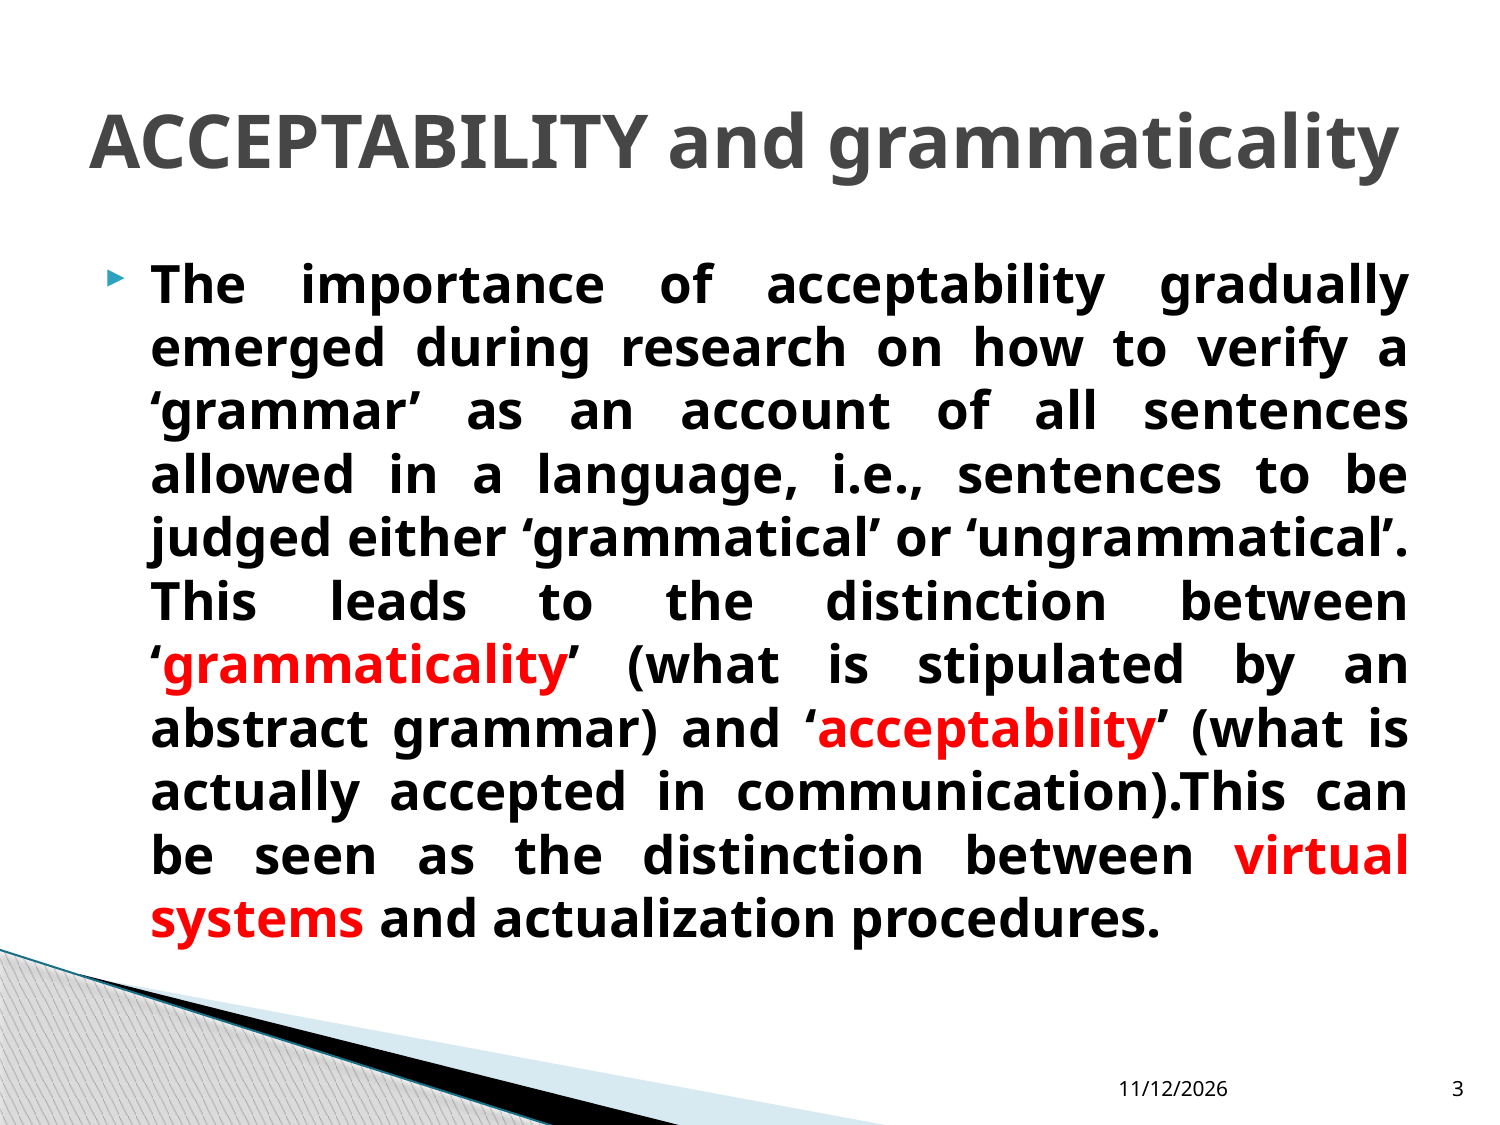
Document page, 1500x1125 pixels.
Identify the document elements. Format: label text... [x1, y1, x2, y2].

slide_number 3 [1418, 1051, 1479, 1112]
list The importance of acceptability gradually emerged during research on how to verify a ‘grammar’ as an account of all sentences allowed in a language, i.e., sentences to be judged either ‘grammatical’ or ‘ungrammatical’. This leads to the distinction between ‘grammaticality’ (what is stipulated by an abstract grammar) and ‘acceptability’ (what is actually accepted in communication).This can be seen as the distinction between virtual systems and actualization procedures. [75, 243, 1425, 986]
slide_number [1103, 1051, 1418, 1112]
title ACCEPTABILITY and grammaticality [75, 45, 1425, 233]
